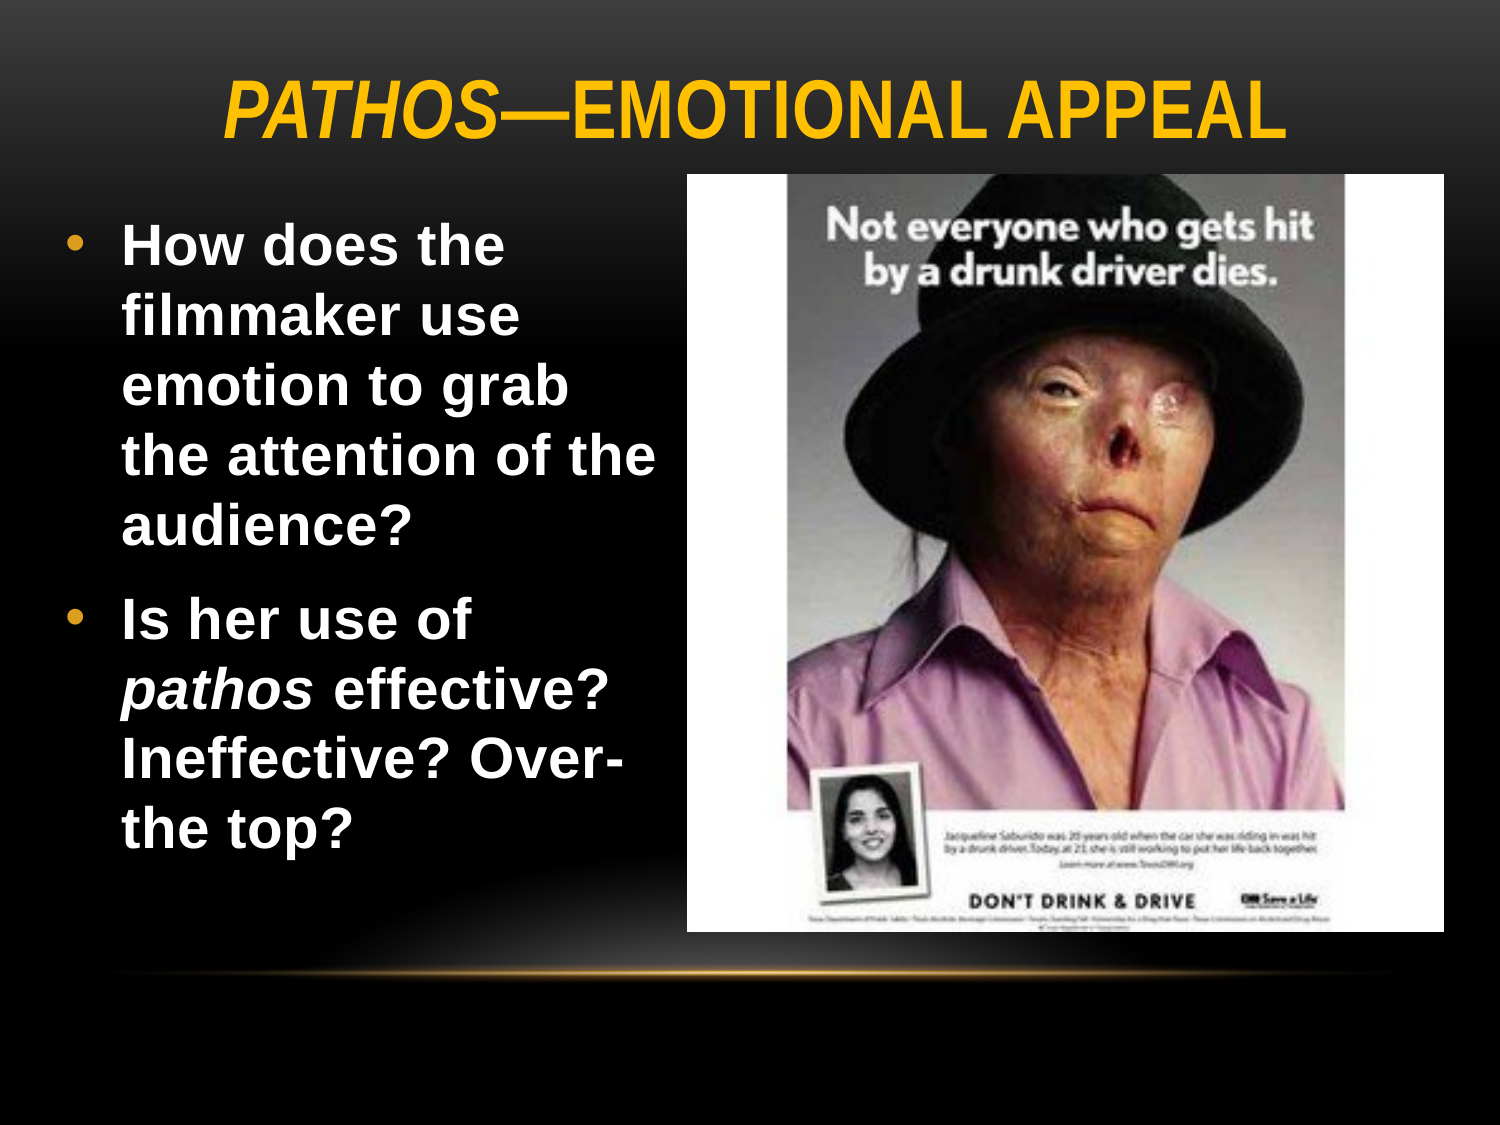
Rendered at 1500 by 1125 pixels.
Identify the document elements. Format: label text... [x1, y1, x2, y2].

picture [0, 0, 1500, 1125]
list How does the filmmaker use emotion to grab the attention of the audience? Is her use of pathos effective? Ineffective? Over-the top? [50, 200, 688, 957]
title Pathos—emotional appeal [106, 0, 1407, 163]
